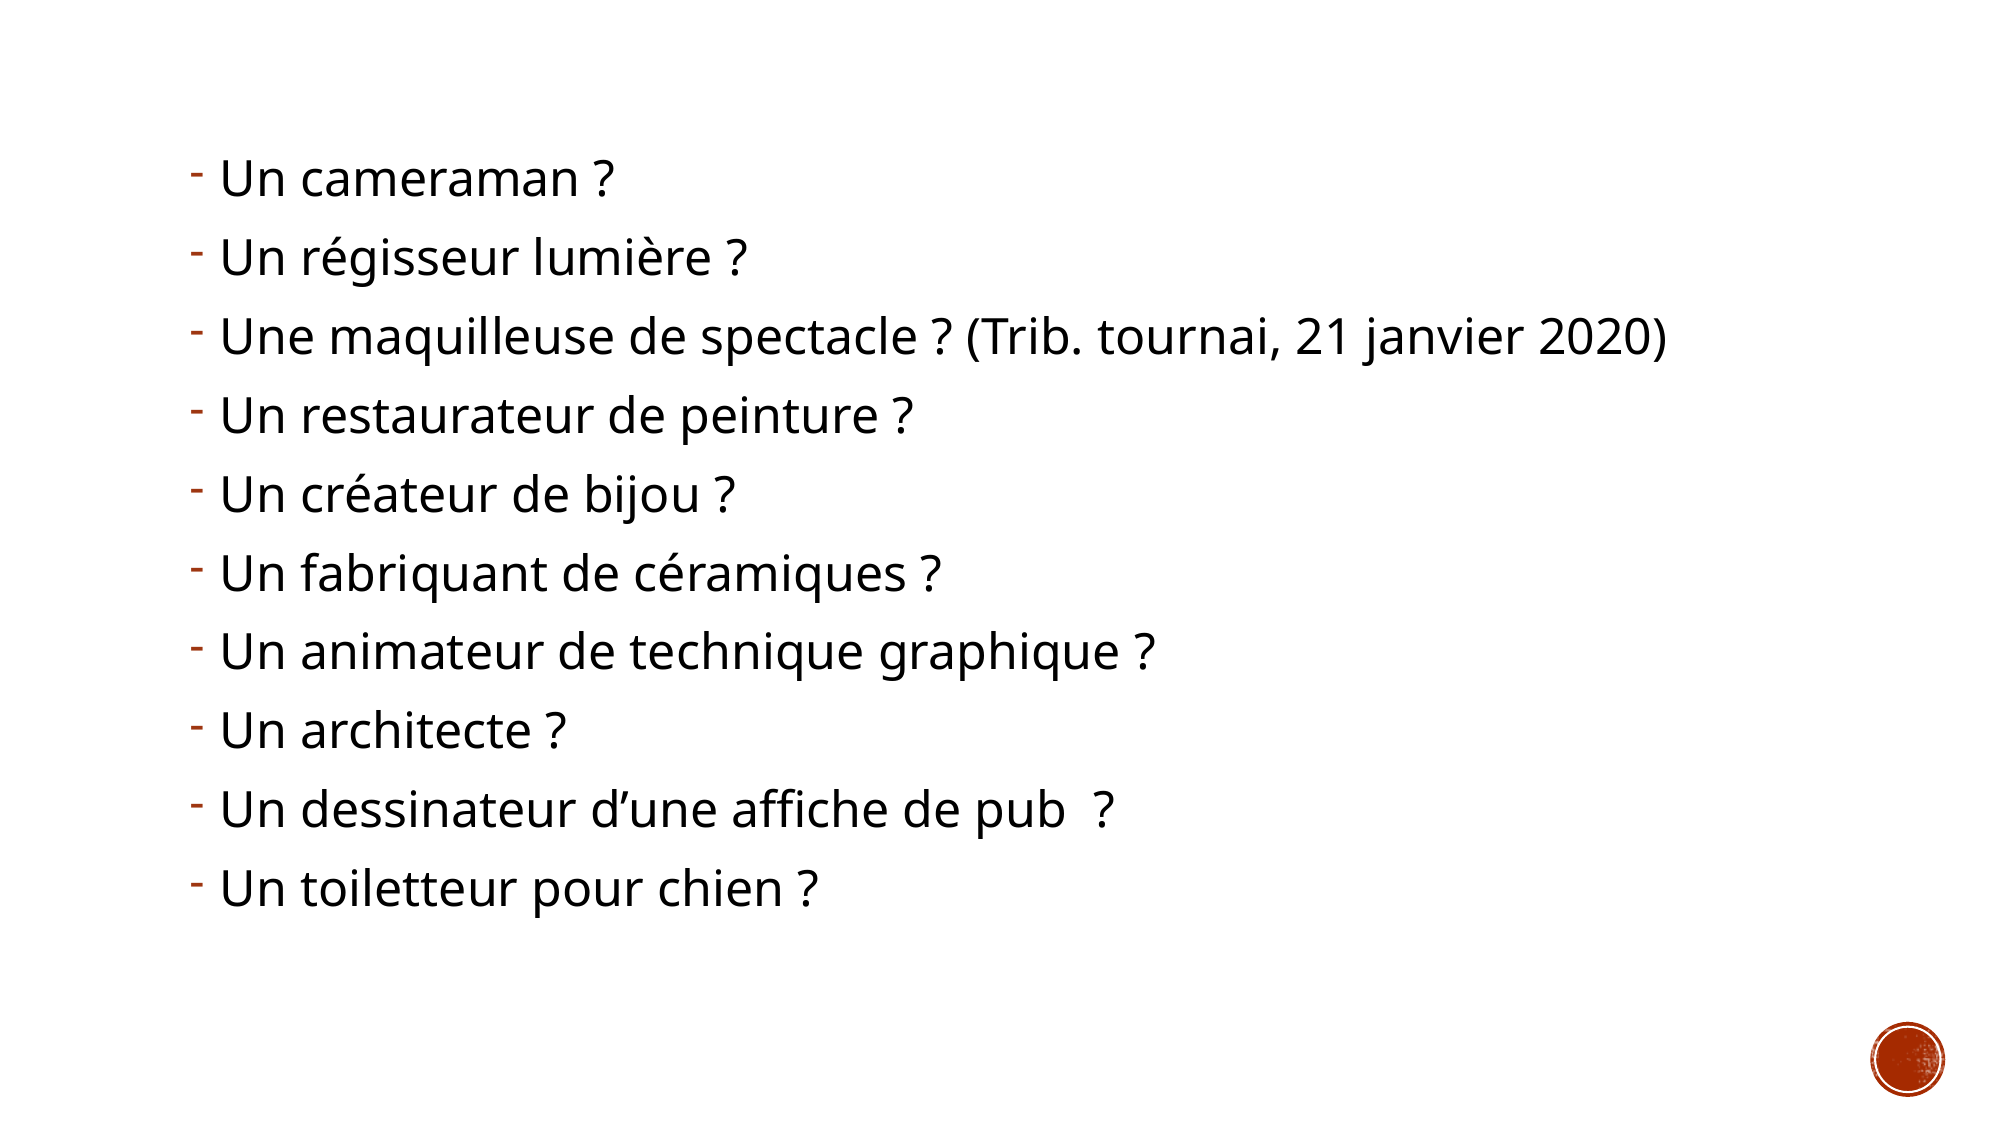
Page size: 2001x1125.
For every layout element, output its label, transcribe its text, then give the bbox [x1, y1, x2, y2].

list Un cameraman ? Un régisseur lumière ? Une maquilleuse de spectacle ? (Trib. tournai, 21 janvier 2020) Un restaurateur de peinture ? Un créateur de bijou ? Un fabriquant de céramiques ? Un animateur de technique graphique ? Un architecte ? Un dessinateur d’une affiche de pub ? Un toiletteur pour chien ? [174, 145, 1825, 978]
